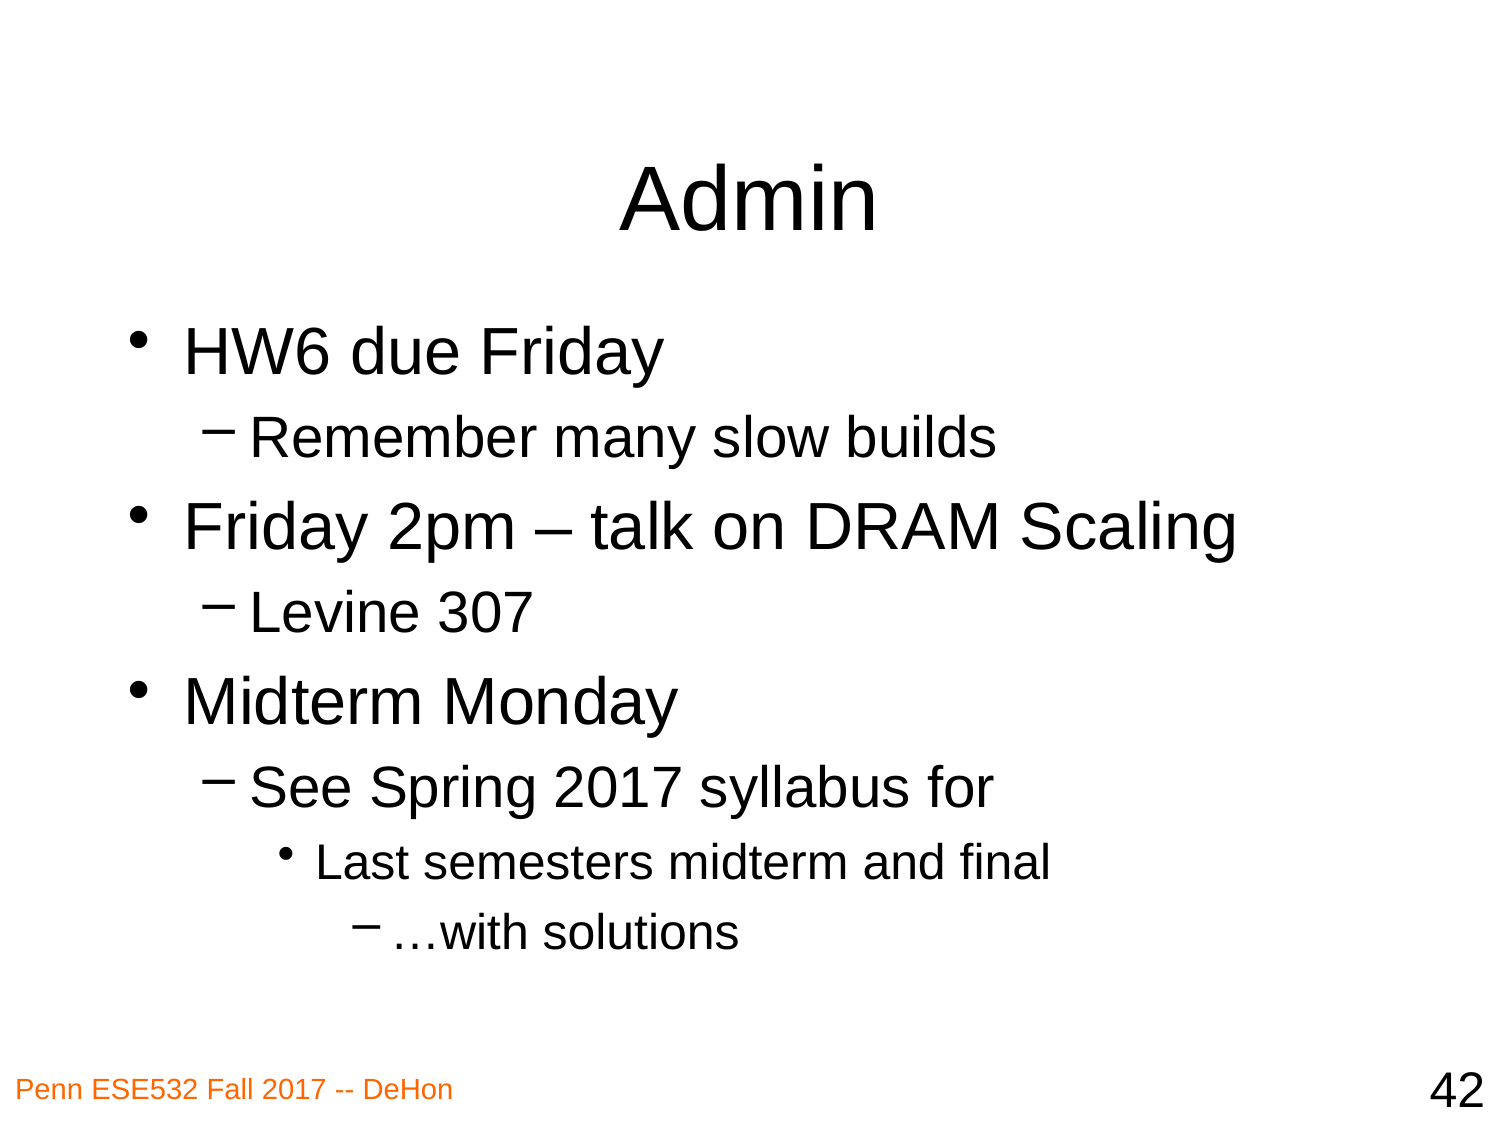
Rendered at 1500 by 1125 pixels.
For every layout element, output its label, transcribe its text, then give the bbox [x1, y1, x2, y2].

title Admin [112, 99, 1388, 288]
slide_number 42 [1187, 1049, 1500, 1125]
slide_number Penn ESE532 Fall 2017 -- DeHon [0, 1062, 576, 1125]
list HW6 due Friday Remember many slow builds Friday 2pm – talk on DRAM Scaling Levine 307 Midterm Monday See Spring 2017 syllabus for Last semesters midterm and final …with solutions [112, 299, 1388, 976]
